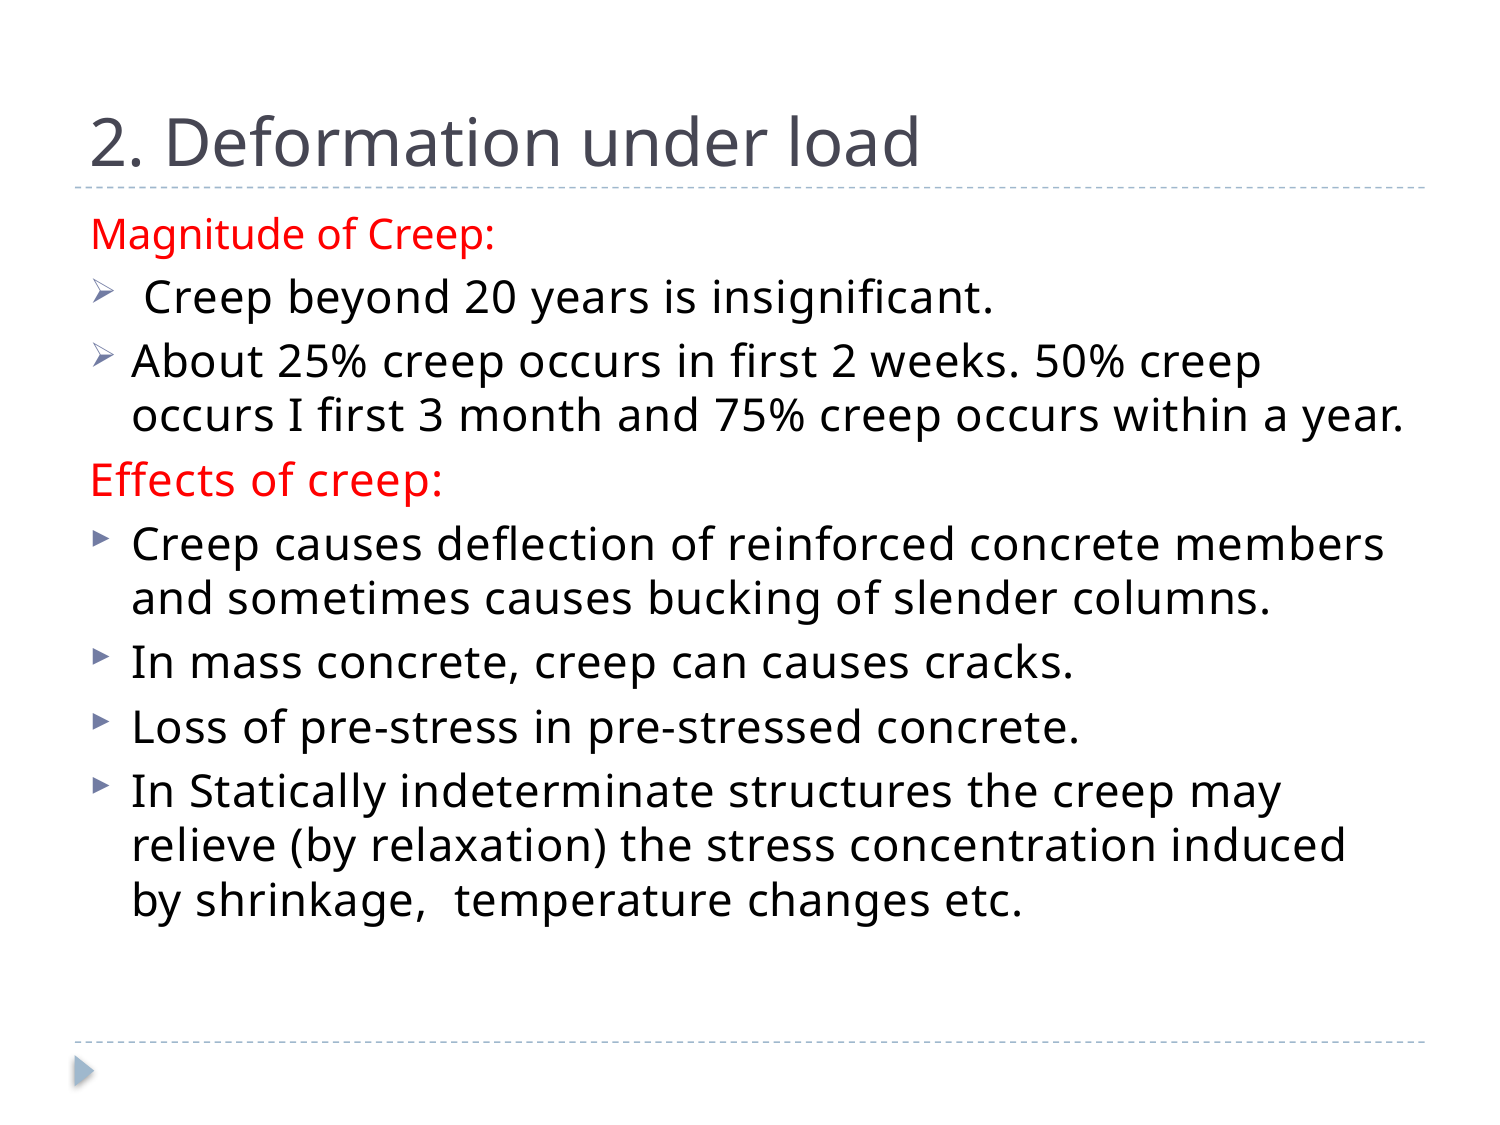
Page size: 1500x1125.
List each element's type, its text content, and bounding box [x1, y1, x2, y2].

list Magnitude of Creep: Creep beyond 20 years is insignificant. About 25% creep occurs in first 2 weeks. 50% creep occurs I first 3 month and 75% creep occurs within a year. Effects of creep: Creep causes deflection of reinforced concrete members and sometimes causes bucking of slender columns. In mass concrete, creep can causes cracks. Loss of pre-stress in pre-stressed concrete. In Statically indeterminate structures the creep may relieve (by relaxation) the stress concentration induced by shrinkage, temperature changes etc. [75, 200, 1425, 1010]
title 2. Deformation under load [75, 24, 1425, 188]
